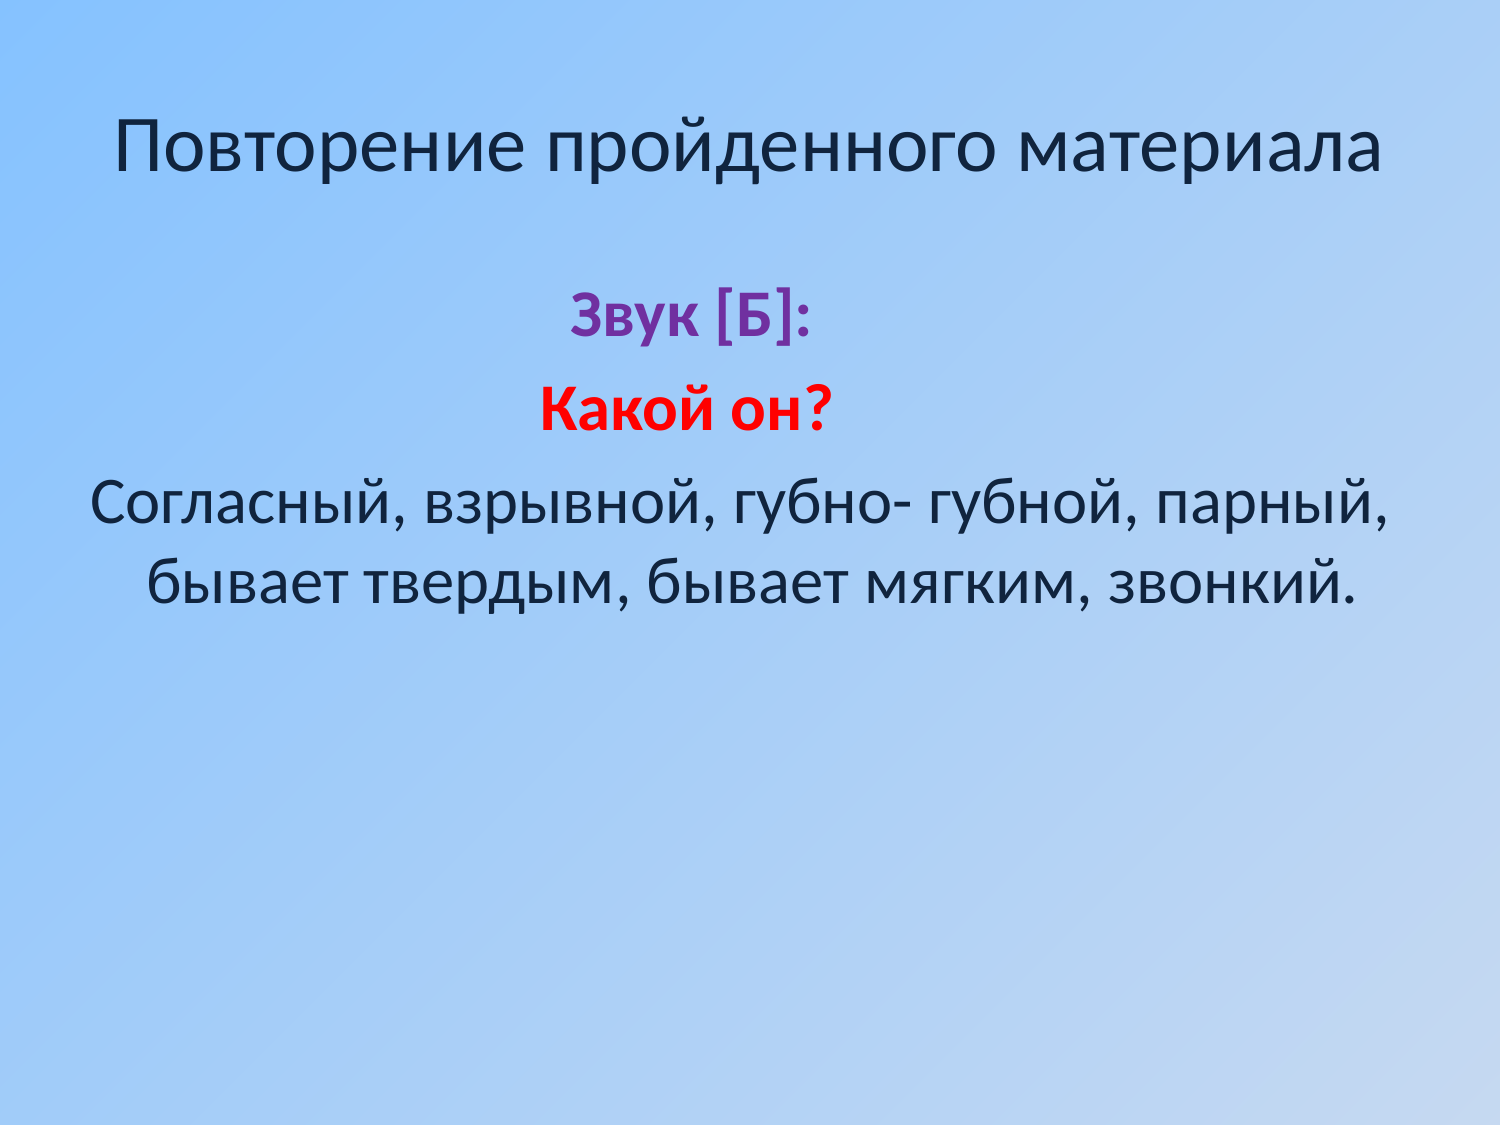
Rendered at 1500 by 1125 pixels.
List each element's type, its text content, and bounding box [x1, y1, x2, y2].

list Звук [Б]: Какой он? Согласный, взрывной, губно- губной, парный, бывает твердым, бывает мягким, звонкий. [74, 262, 1426, 1006]
title Повторение пройденного материала [74, 44, 1426, 233]
